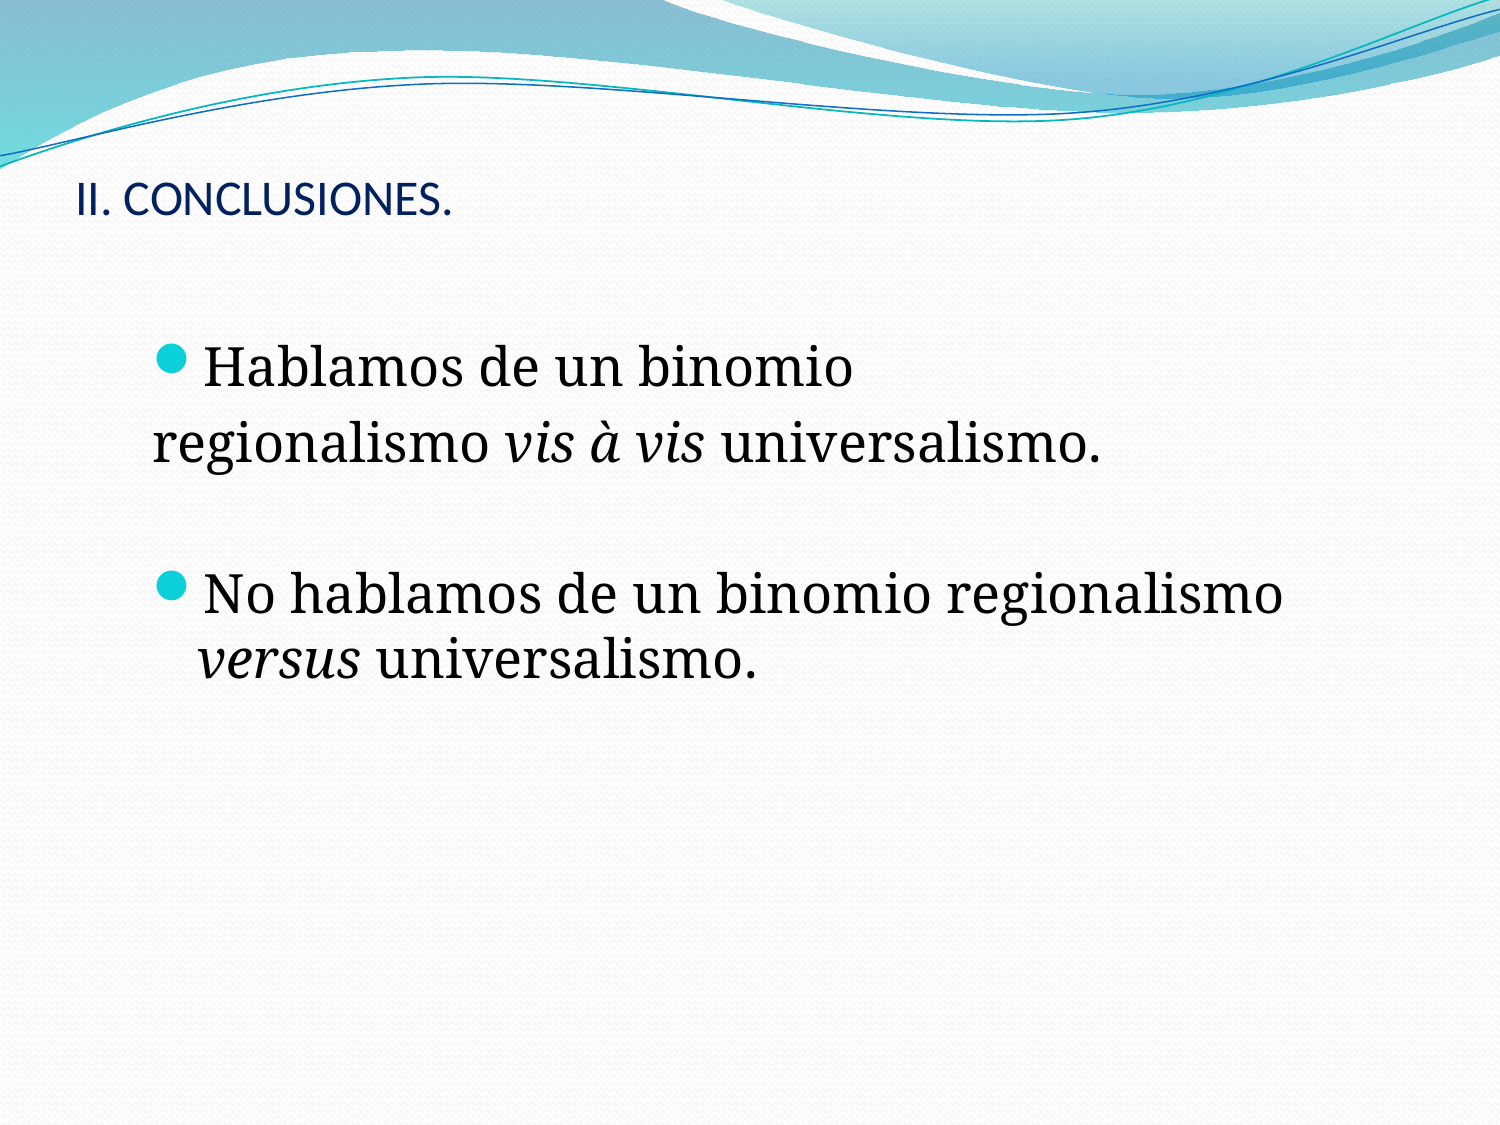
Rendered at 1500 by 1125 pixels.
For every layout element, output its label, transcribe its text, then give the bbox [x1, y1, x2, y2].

list Hablamos de un binomio regionalismo vis à vis universalismo. No hablamos de un binomio regionalismo versus universalismo. [137, 324, 1413, 1000]
title II. CONCLUSIONES. [75, 115, 1425, 225]
